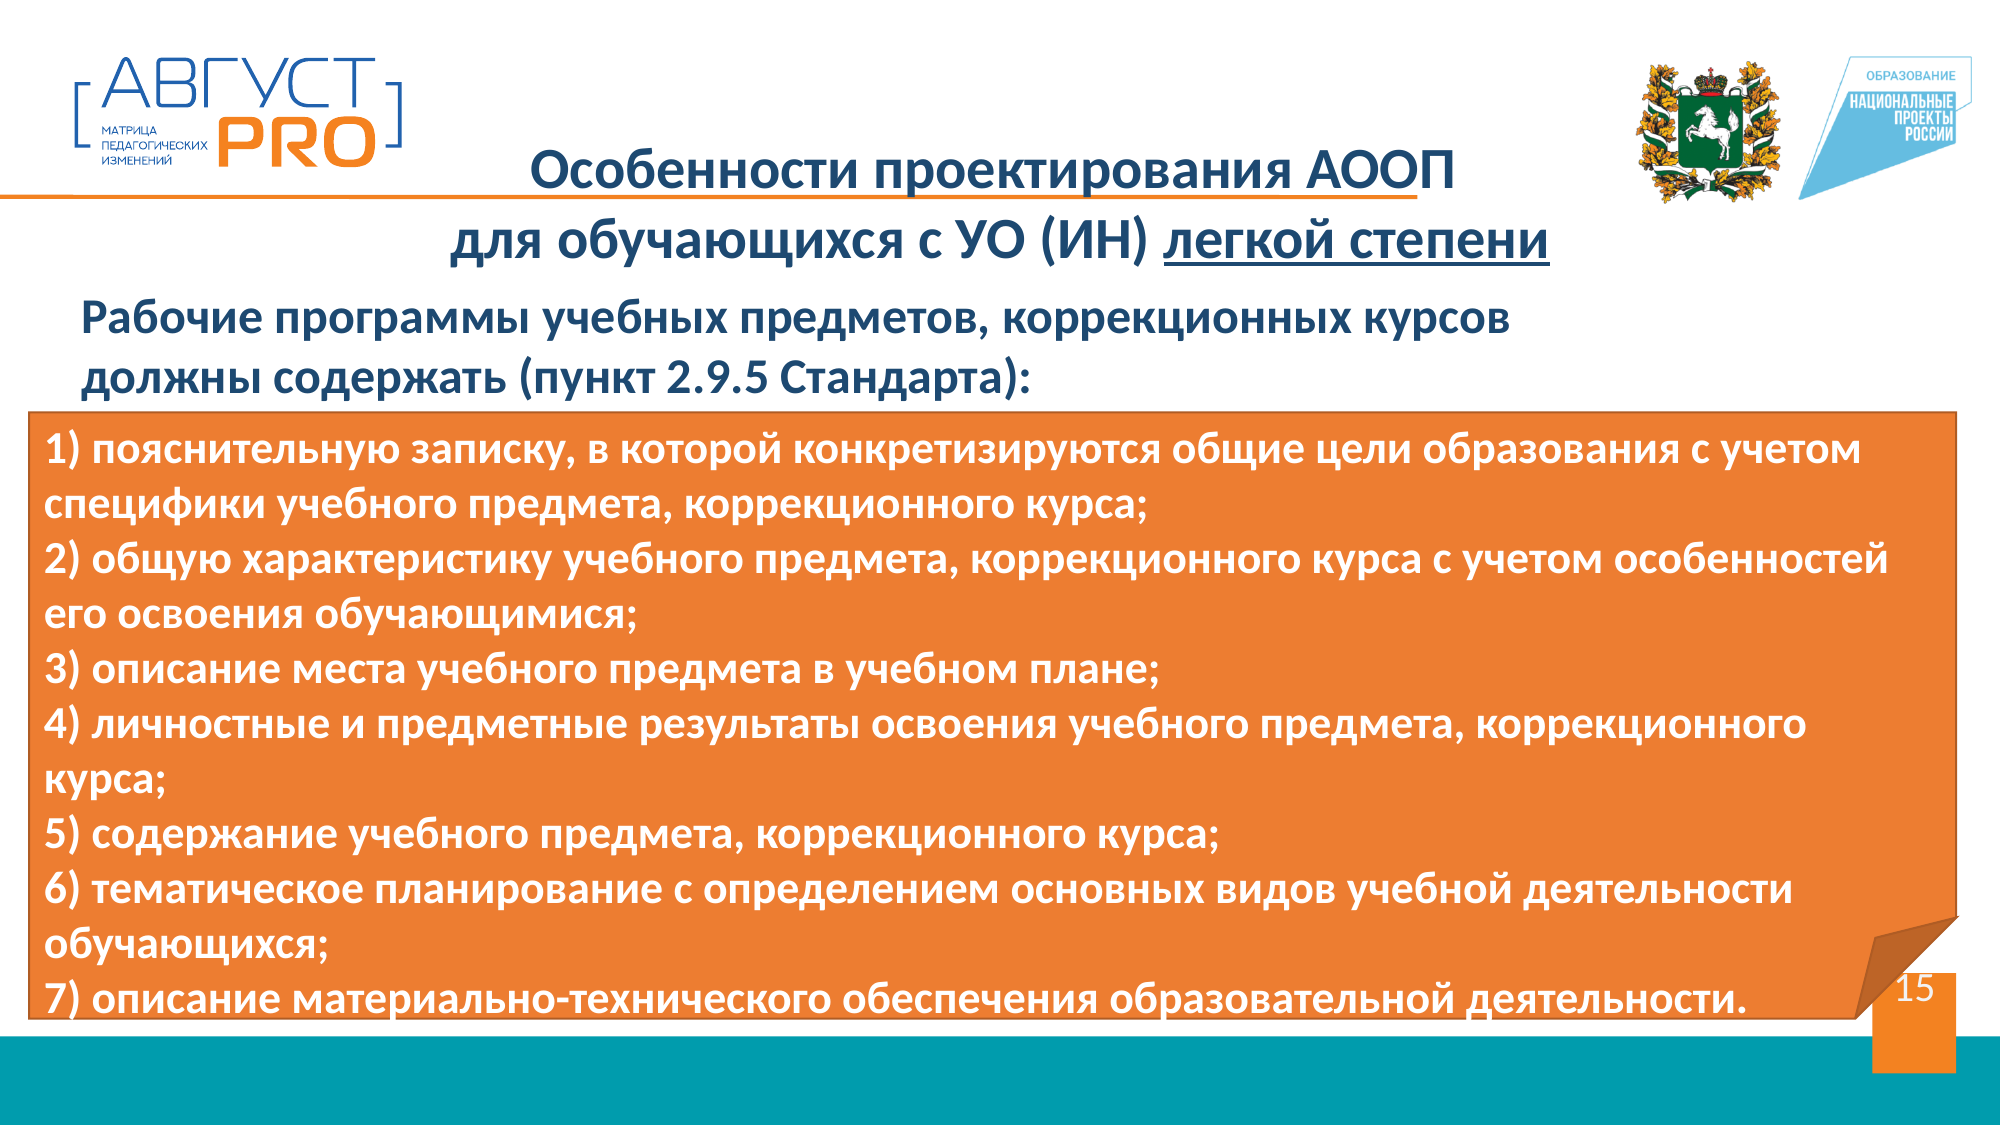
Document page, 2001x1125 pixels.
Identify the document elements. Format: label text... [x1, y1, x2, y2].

slide_number 36 [1858, 921, 1950, 1013]
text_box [1635, 39, 1974, 217]
text_box 15 [1872, 973, 1957, 1074]
text_box [0, 1035, 2000, 1125]
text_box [74, 57, 402, 168]
text_box Особенности проектирования АООП для обучающихся с УО (ИН) легкой степени [0, 129, 2000, 270]
text_box 1) пояснительную записку, в которой конкретизируются общие цели образования с учетом специфики учебного предмета, коррекционного курса; 2) общую характеристику учебного предмета, коррекционного курса с учетом особенностей его освоения обучающимися; 3) описание места учебного предмета в учебном плане; 4) личностные и предметные результаты освоения учебного предмета, коррекционного курса; 5) содержание учебного предмета, коррекционного курса; 6) тематическое планирование с определением основных видов учебной деятельности обучающихся; 7) описание материально-технического обеспечения образовательной деятельности. [28, 411, 1960, 1020]
text_box Рабочие программы учебных предметов, коррекционных курсов должны содержать (пункт 2.9.5 Стандарта): [66, 275, 1888, 411]
